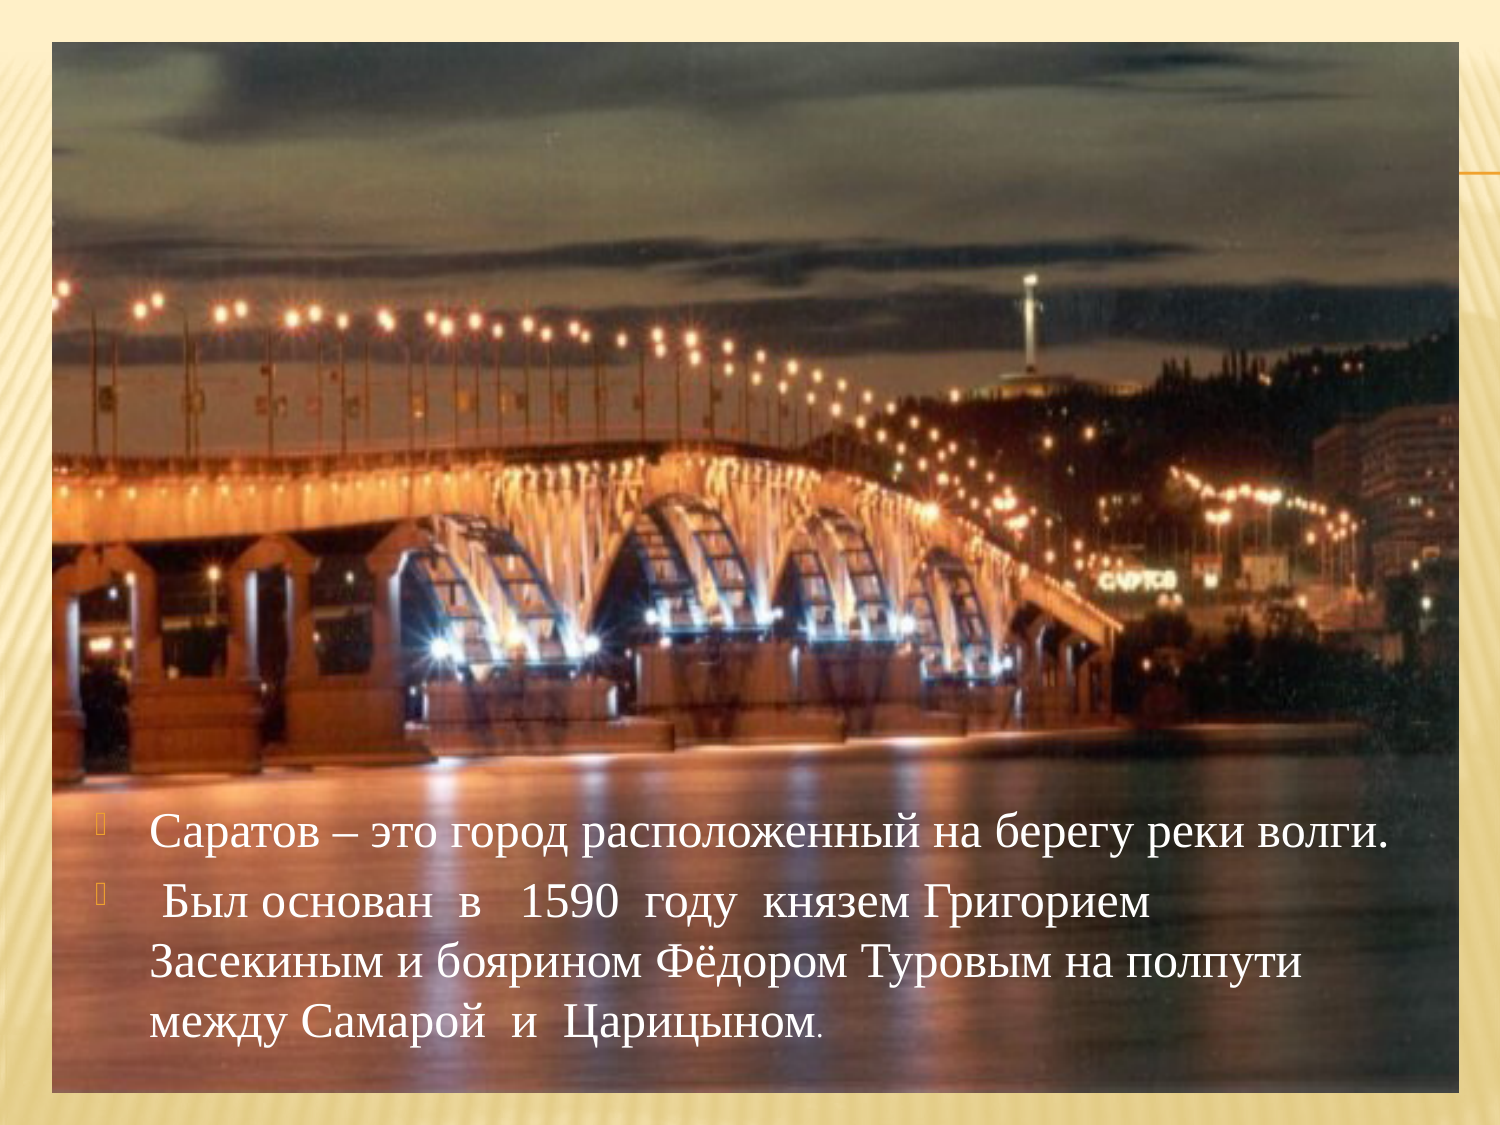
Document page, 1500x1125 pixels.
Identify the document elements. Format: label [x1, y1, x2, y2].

picture [52, 42, 1459, 1093]
